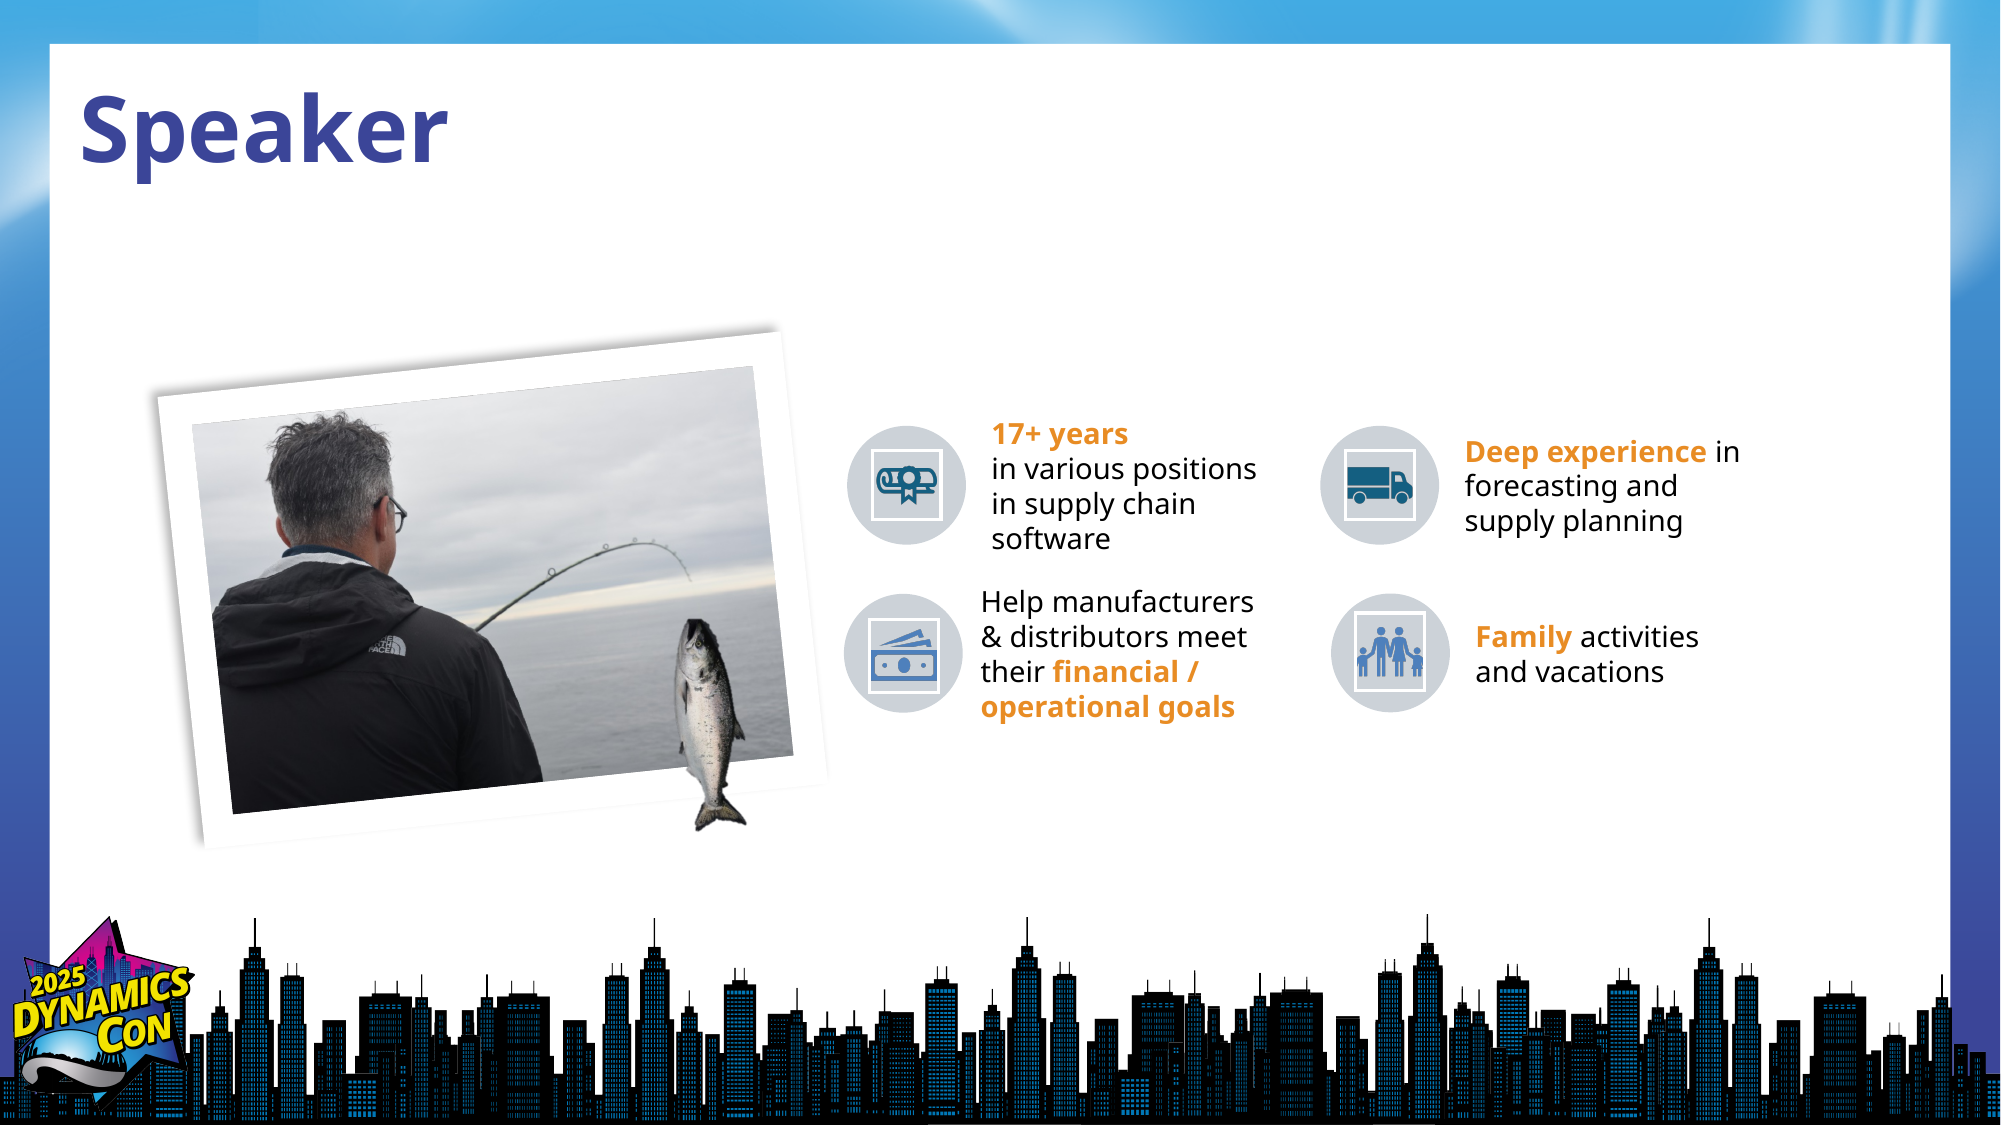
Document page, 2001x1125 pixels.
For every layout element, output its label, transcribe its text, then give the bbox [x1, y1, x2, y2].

title Speaker [64, 60, 1932, 205]
picture [0, 0, 2001, 1125]
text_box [843, 424, 1760, 714]
